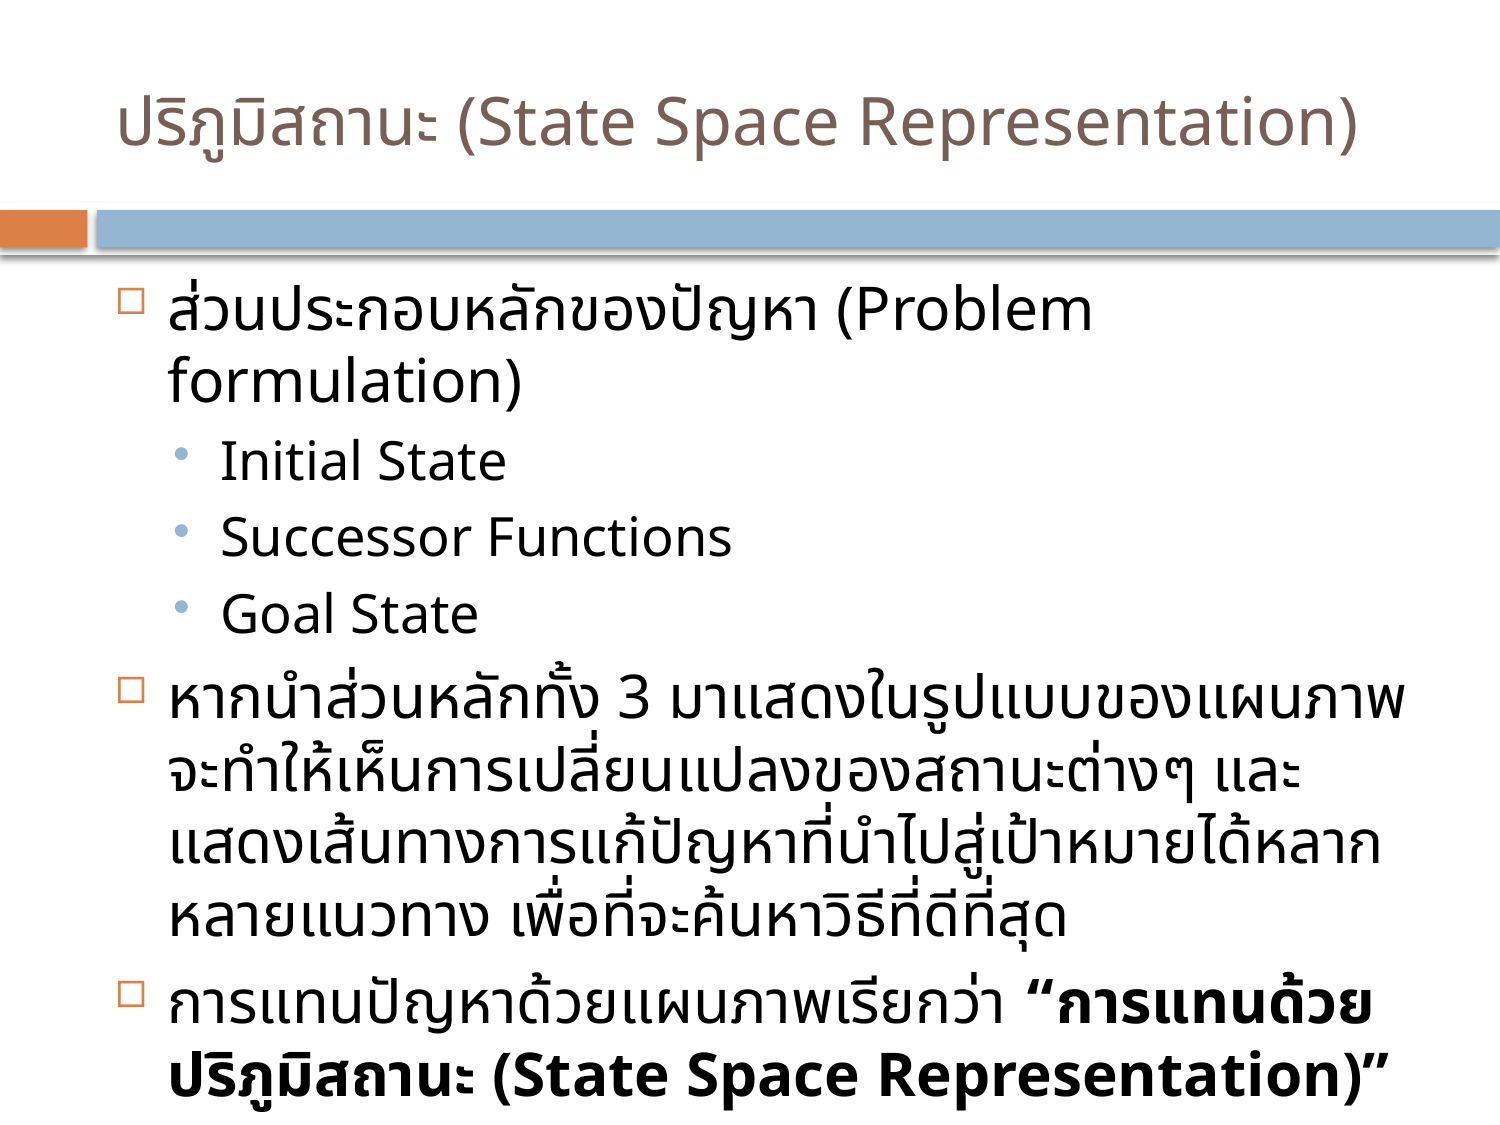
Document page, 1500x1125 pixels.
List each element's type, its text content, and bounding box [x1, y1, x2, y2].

list ส่วนประกอบหลักของปัญหา (Problem formulation) Initial State Successor Functions Goal State หากนำส่วนหลักทั้ง 3 มาแสดงในรูปแบบของแผนภาพ จะทำให้เห็นการเปลี่ยนแปลงของสถานะต่างๆ และแสดงเส้นทางการแก้ปัญหาที่นำไปสู่เป้าหมายได้หลากหลายแนวทาง เพื่อที่จะค้นหาวิธีที่ดีที่สุด การแทนปัญหาด้วยแผนภาพเรียกว่า “การแทนด้วยปริภูมิสถานะ (State Space Representation)” [100, 262, 1438, 1000]
title ปริภูมิสถานะ (State Space Representation) [100, 37, 1438, 200]
